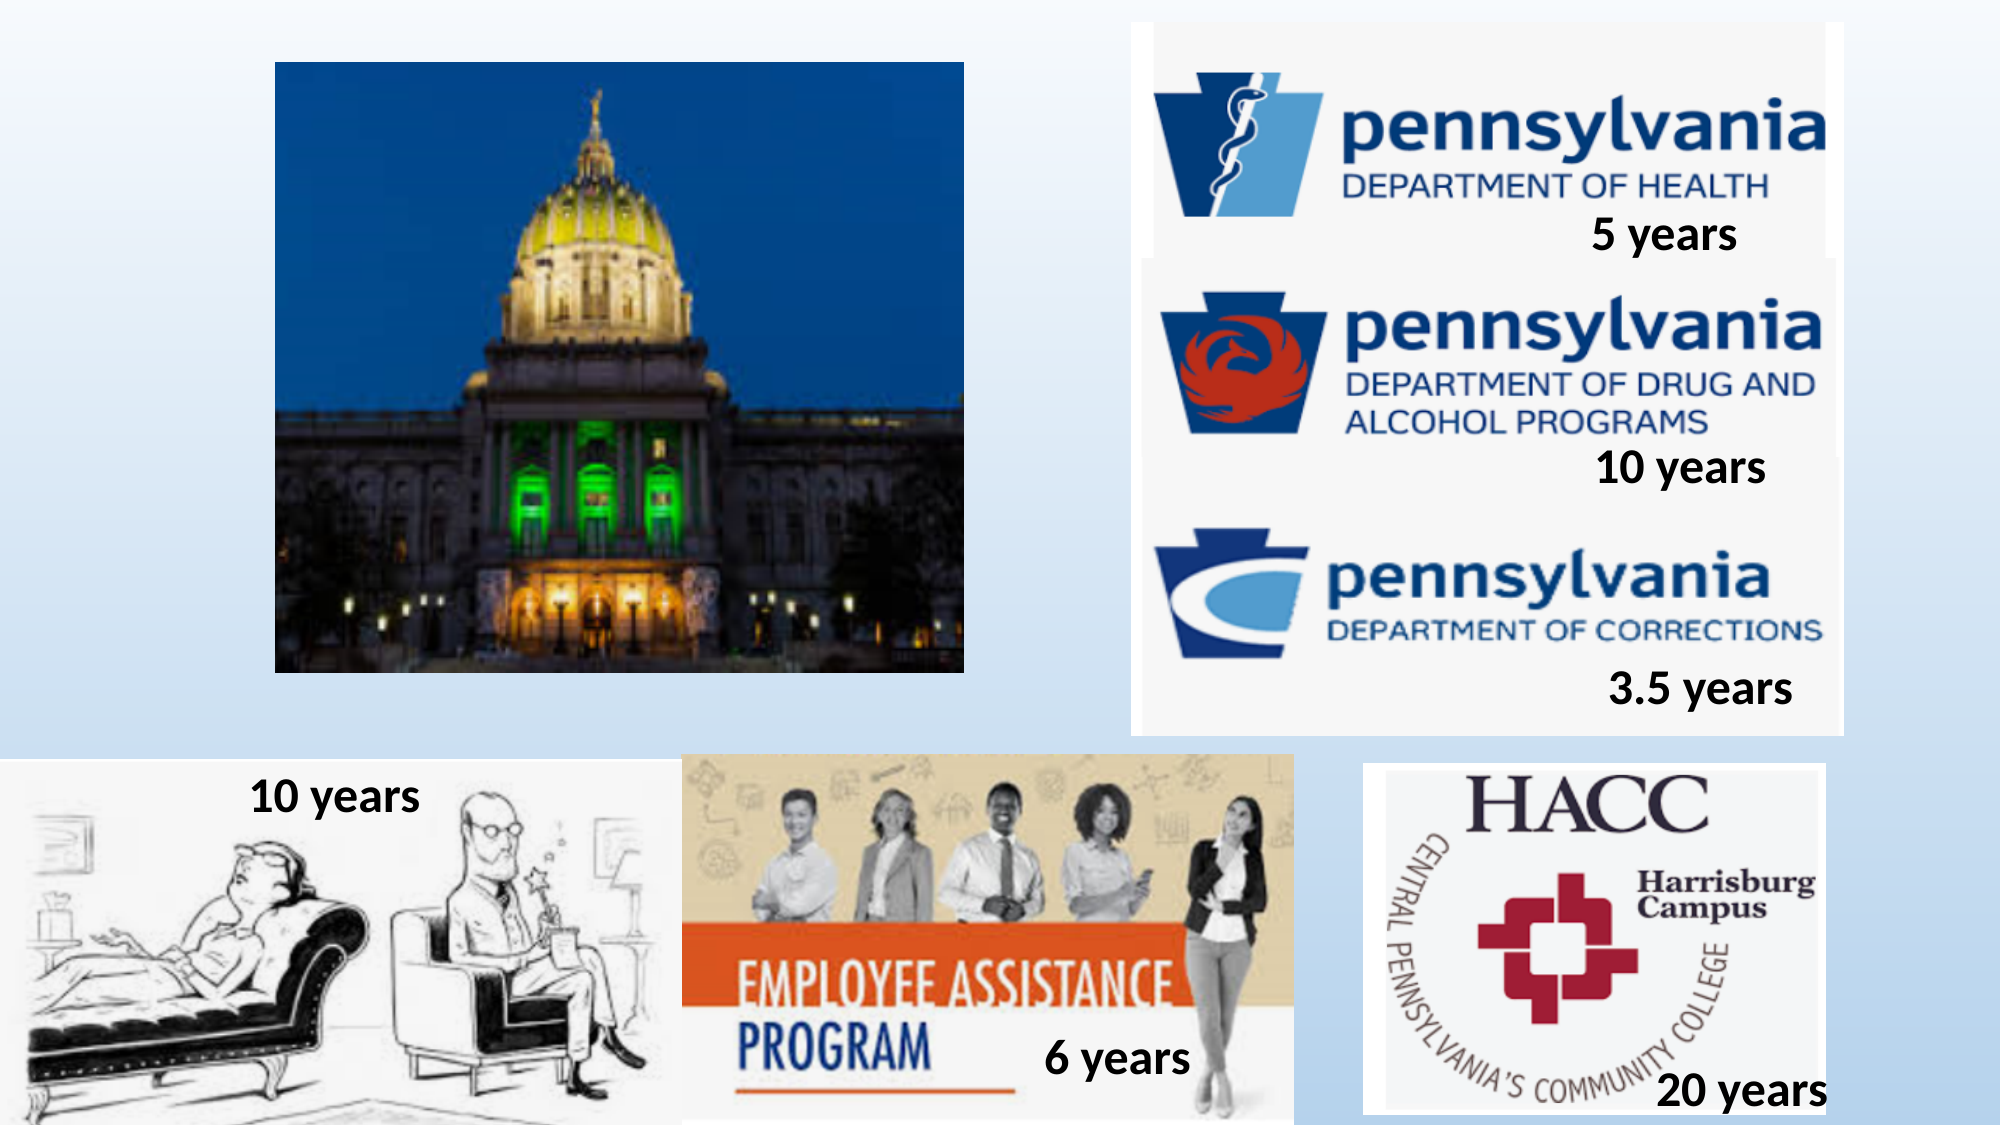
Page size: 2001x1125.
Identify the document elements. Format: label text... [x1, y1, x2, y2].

text_box 20 years [1641, 1049, 1844, 1124]
text_box 10 years [233, 755, 448, 759]
picture [1131, 22, 1844, 736]
picture [275, 62, 964, 673]
picture [0, 754, 1294, 1125]
picture [1363, 763, 1826, 1115]
